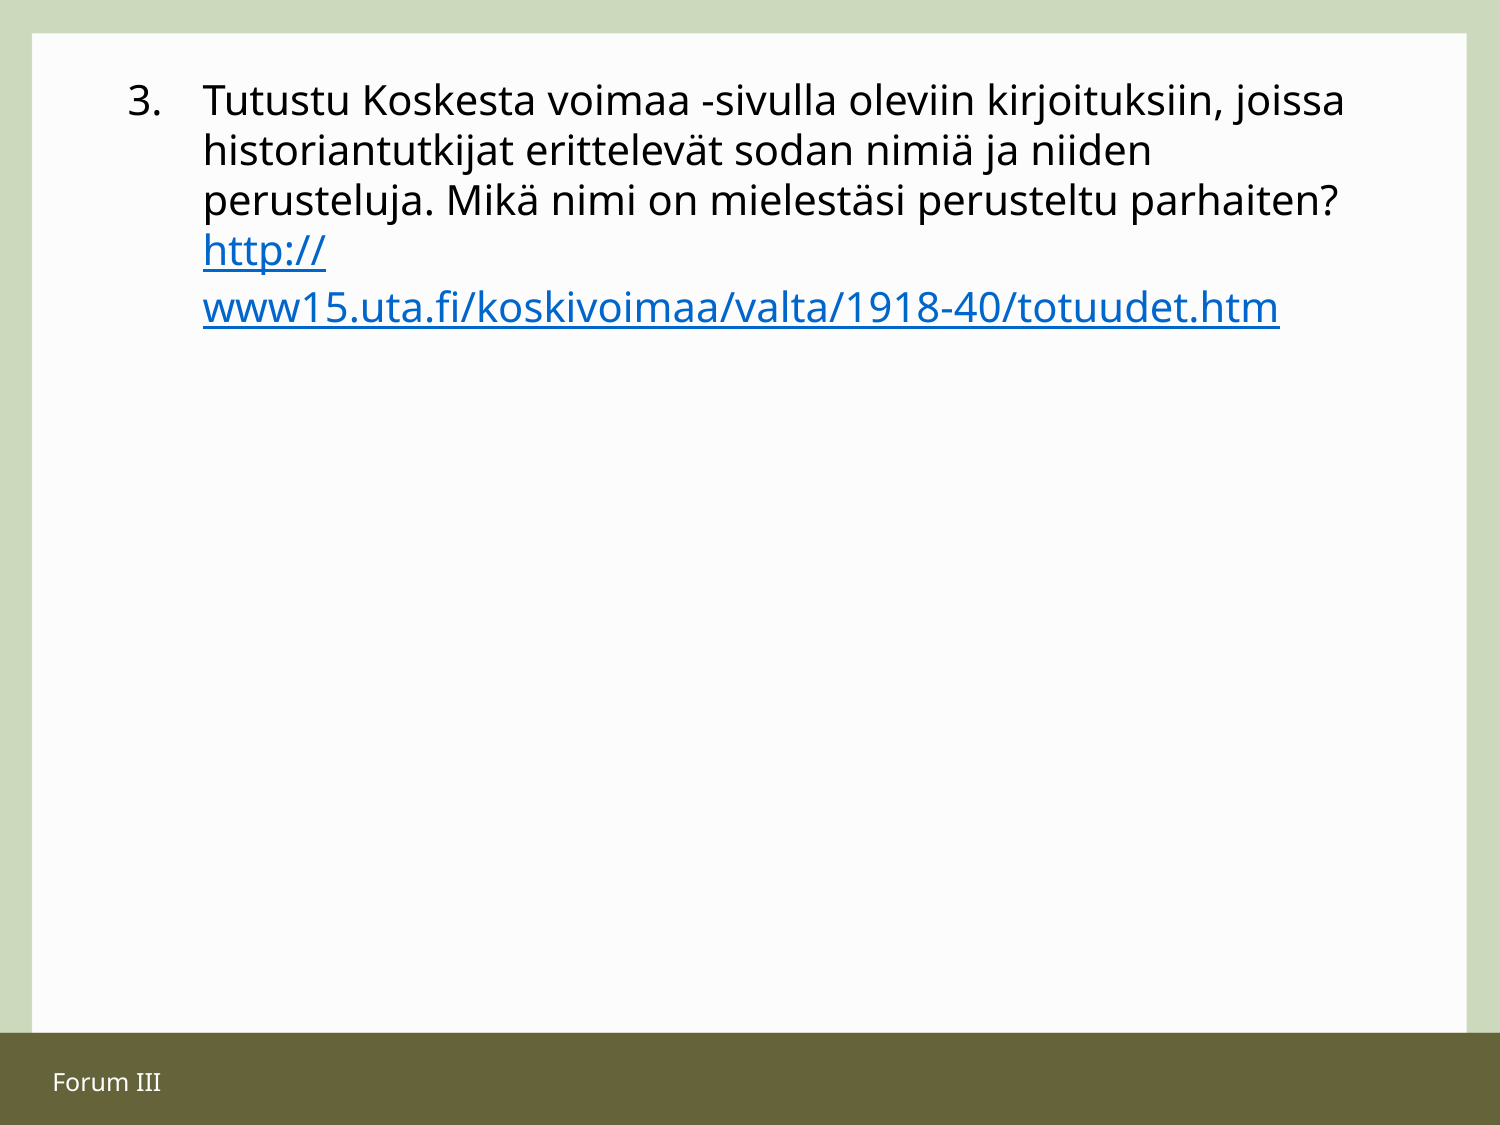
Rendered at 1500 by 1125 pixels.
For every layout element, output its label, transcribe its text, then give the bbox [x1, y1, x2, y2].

list Tutustu Koskesta voimaa -sivulla oleviin kirjoituksiin, joissa historiantutkijat erittelevät sodan nimiä ja niiden perusteluja. Mikä nimi on mielestäsi perusteltu parhaiten? http://www15.uta.fi/koskivoimaa/valta/1918-40/totuudet.htm [112, 66, 1388, 1000]
picture [0, 0, 1500, 1125]
